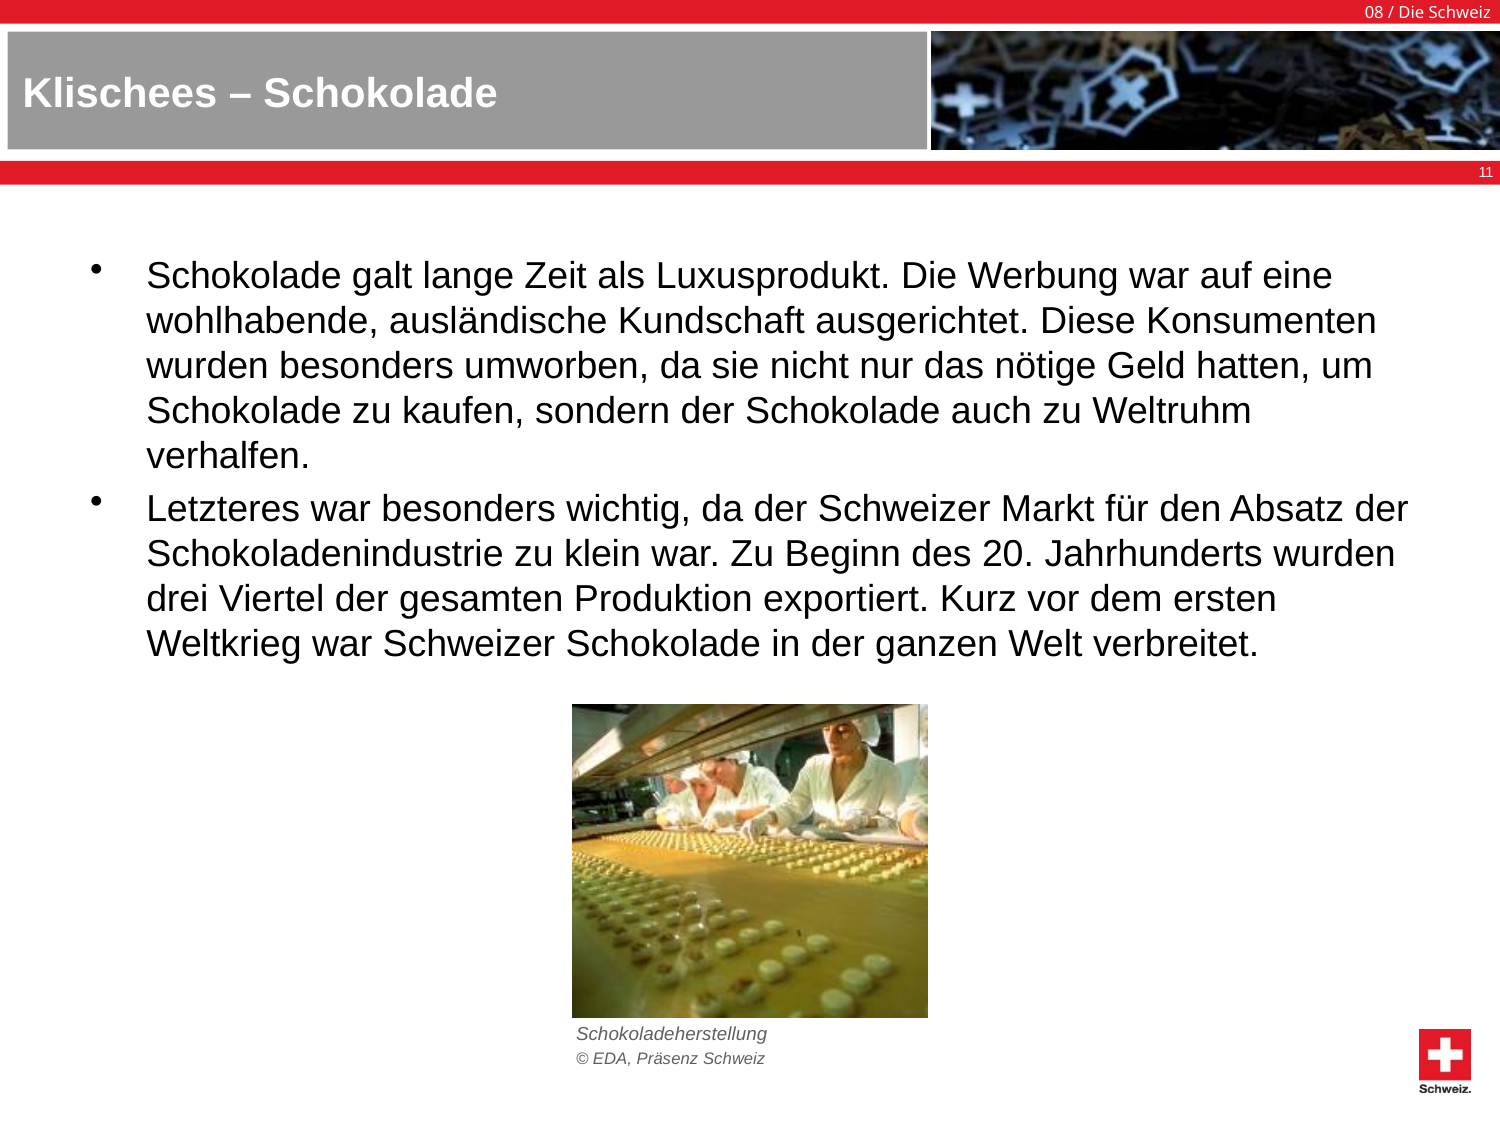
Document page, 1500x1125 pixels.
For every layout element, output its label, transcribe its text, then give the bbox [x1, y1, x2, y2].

picture [1419, 1029, 1471, 1093]
title Klischees – Schokolade [7, 31, 928, 150]
text_box Schokoladeherstellung © EDA, Präsenz Schweiz [561, 1014, 783, 1076]
list Schokolade galt lange Zeit als Luxusprodukt. Die Werbung war auf eine wohlhabende, ausländische Kundschaft ausgerichtet. Diese Konsumenten wurden besonders umworben, da sie nicht nur das nötige Geld hatten, um Schokolade zu kaufen, sondern der Schokolade auch zu Weltruhm verhalfen. Letzteres war besonders wichtig, da der Schweizer Markt für den Absatz der Schokoladenindustrie zu klein war. Zu Beginn des 20. Jahrhunderts wurden drei Viertel der gesamten Produktion exportiert. Kurz vor dem ersten Weltkrieg war Schweizer Schokolade in der ganzen Welt verbreitet. [75, 243, 1425, 986]
picture [931, 31, 1500, 150]
slide_number 11 [1158, 154, 1500, 234]
picture [572, 703, 928, 1019]
